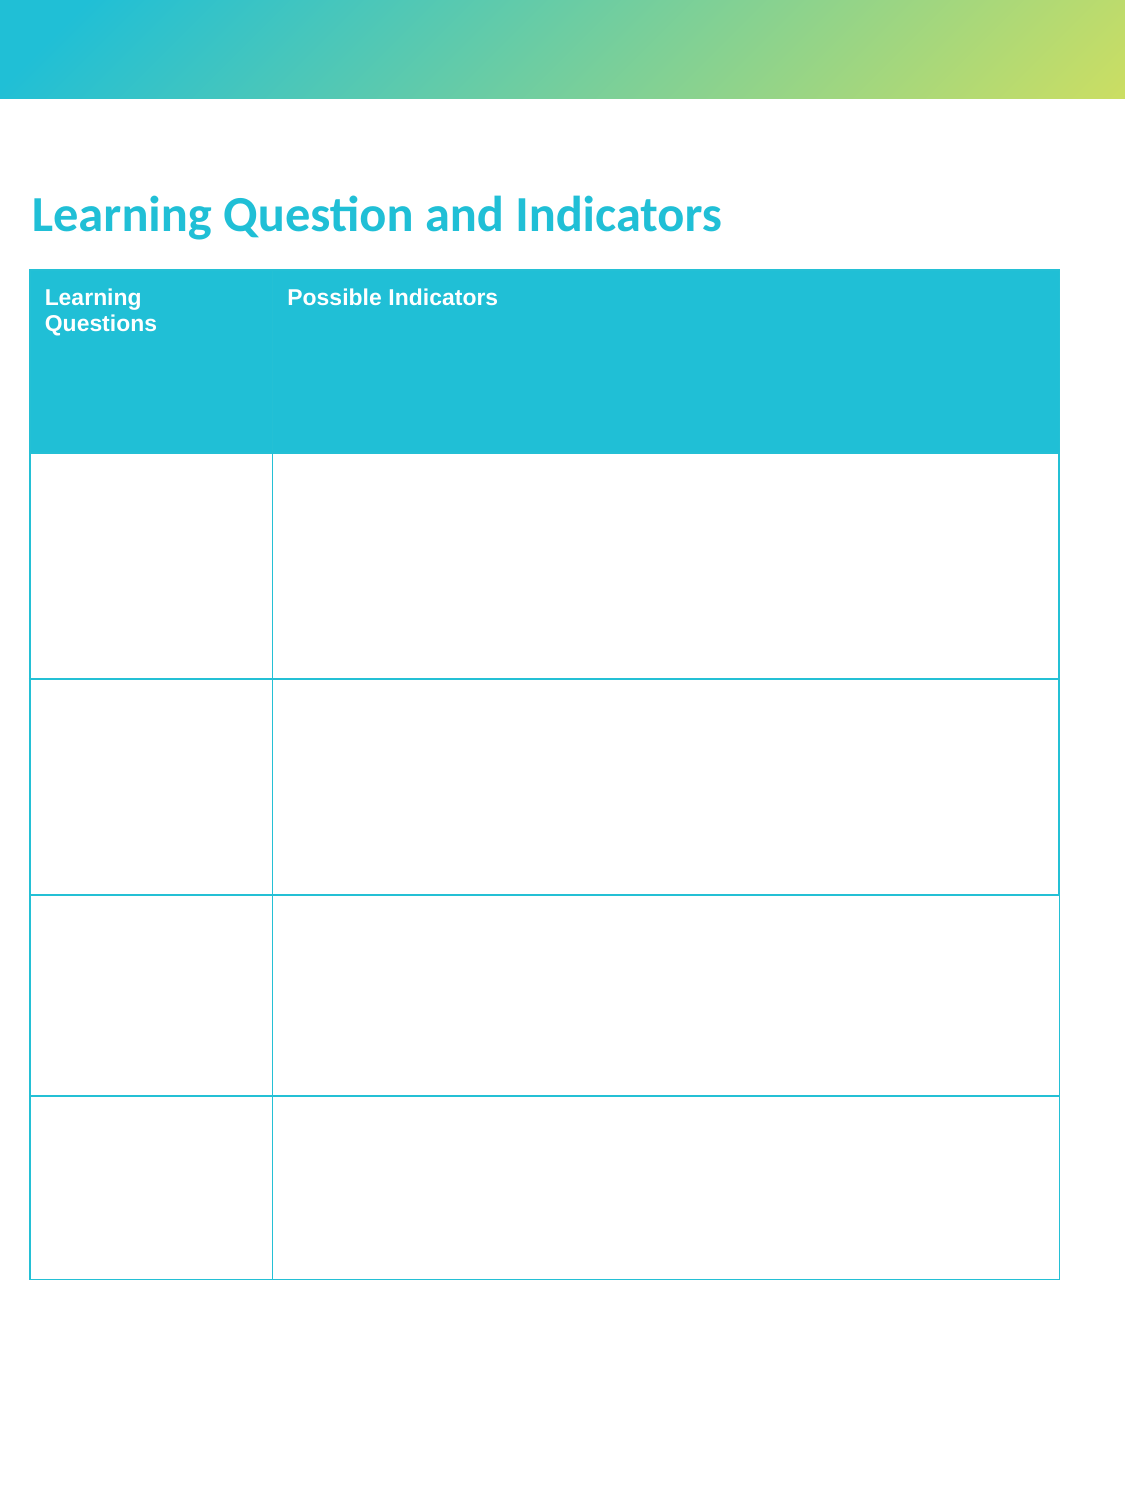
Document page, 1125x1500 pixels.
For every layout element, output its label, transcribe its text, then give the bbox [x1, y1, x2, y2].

table_cell [273, 454, 1058, 678]
table_cell [31, 1097, 272, 1279]
table_cell [31, 680, 272, 894]
table_cell [273, 896, 1059, 1095]
title Learning Question and Indicators [16, 173, 988, 257]
table_cell [31, 454, 272, 678]
table_header Possible Indicators [273, 271, 1059, 452]
table_cell [273, 1097, 1059, 1279]
table_cell [31, 896, 272, 1095]
table_cell [273, 680, 1058, 894]
table_header Learning Questions [31, 271, 272, 452]
